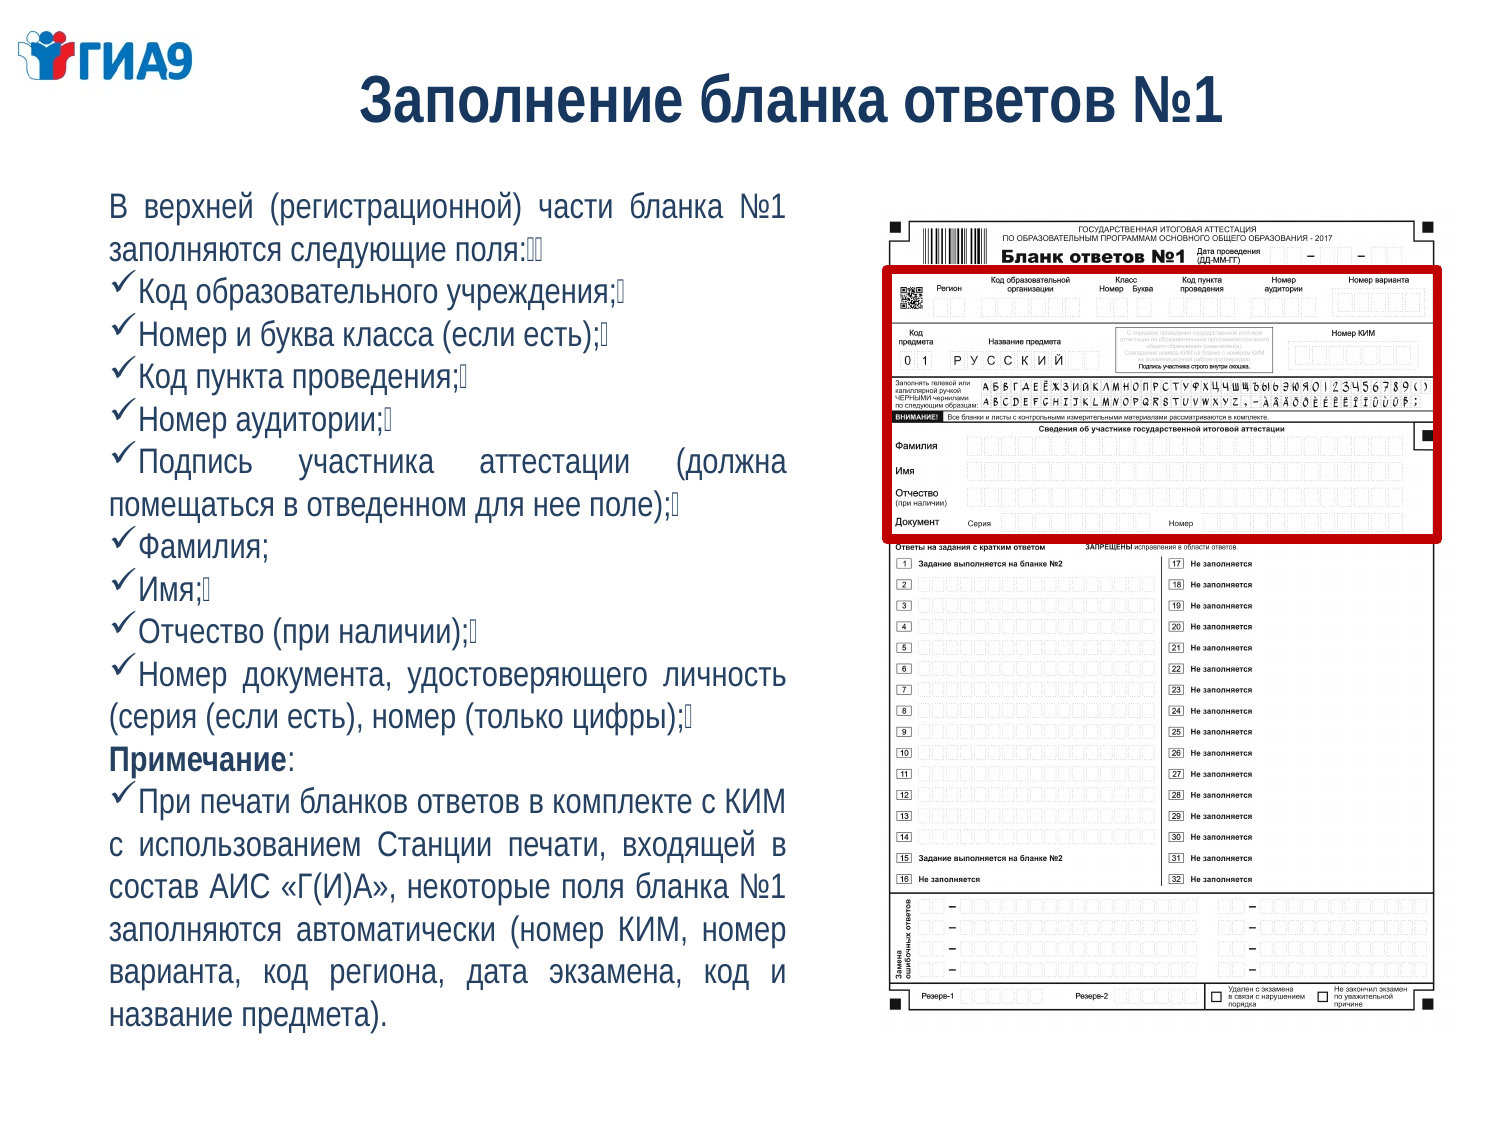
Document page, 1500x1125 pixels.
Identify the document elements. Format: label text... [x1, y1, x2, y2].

text_box [99, 199, 809, 1102]
picture [0, 0, 235, 126]
title Заполнение бланка ответов №1 [117, 49, 1468, 144]
picture [866, 198, 1456, 1032]
text_box В верхней (регистрационной) части бланка №1 заполняются следующие поля: Код образовательного учреждения; Номер и буква класса (если есть); Код пункта проведения; Номер аудитории; Подпись участника аттестации (должна помещаться в отведенном для нее поле); Фамилия; Имя; Отчество (при наличии); Номер документа, удостоверяющего личность (серия (если есть), номер (только цифры); Примечание: При печати бланков ответов в комплекте с КИМ с использованием Станции печати, входящей в состав АИС «Г(И)А», некоторые поля бланка №1 заполняются автоматически (номер КИМ, номер варианта, код региона, дата экзамена, код и название предмета). [93, 175, 803, 1079]
